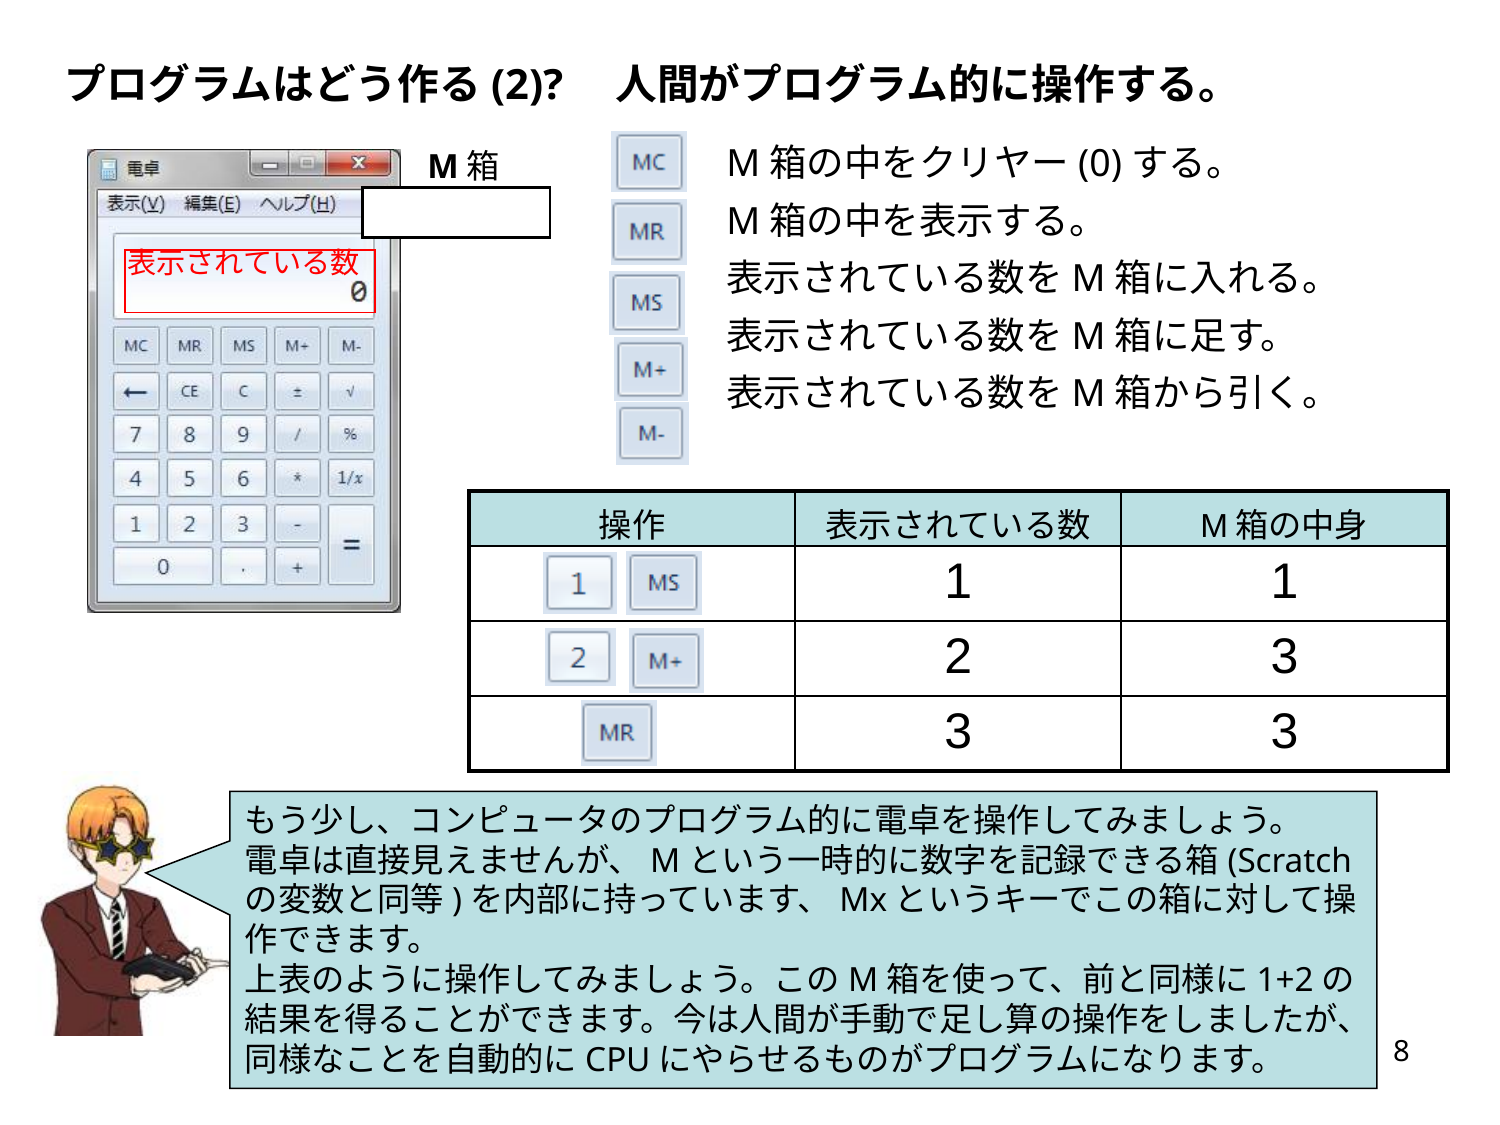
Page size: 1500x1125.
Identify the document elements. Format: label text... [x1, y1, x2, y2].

picture [87, 149, 401, 613]
table_cell [471, 622, 794, 695]
table_cell 1 [1122, 547, 1446, 620]
table_header 表示されている数 [796, 493, 1120, 545]
text_box プログラムはどう作る(2)? 人間がプログラム的に操作する。 [50, 50, 1300, 115]
table_header M箱の中身 [1122, 493, 1446, 545]
table_cell 2 [796, 622, 1120, 695]
text_box M箱 [412, 137, 538, 193]
table_header 操作 [471, 493, 794, 545]
table_cell 3 [1122, 622, 1446, 695]
picture [13, 771, 253, 1036]
text_box もう少し、コンピュータのプログラム的に電卓を操作してみましょう。 電卓は直接見えませんが、Mという一時的に数字を記録できる箱(Scratchの変数と同等)を内部に持っています、Mxというキーでこの箱に対して操作できます。 上表のように操作してみましょう。このM箱を使って、前と同様に1+2の結果を得ることができます。今は人間が手動で足し算の操作をしましたが、同様なことを自動的にCPUにやらせるものがプログラムになります。 [229, 791, 1377, 1089]
table_cell 3 [796, 697, 1120, 769]
picture [626, 551, 702, 615]
table_cell [471, 547, 794, 620]
table_cell 1 [796, 547, 1120, 620]
picture [629, 628, 704, 693]
table_cell [471, 697, 794, 769]
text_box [609, 131, 1362, 465]
picture [581, 700, 657, 766]
table_cell 3 [1122, 697, 1446, 769]
text_box [401, 187, 550, 238]
picture [545, 628, 616, 686]
slide_number 8 [1074, 1024, 1425, 1103]
picture [543, 552, 617, 614]
